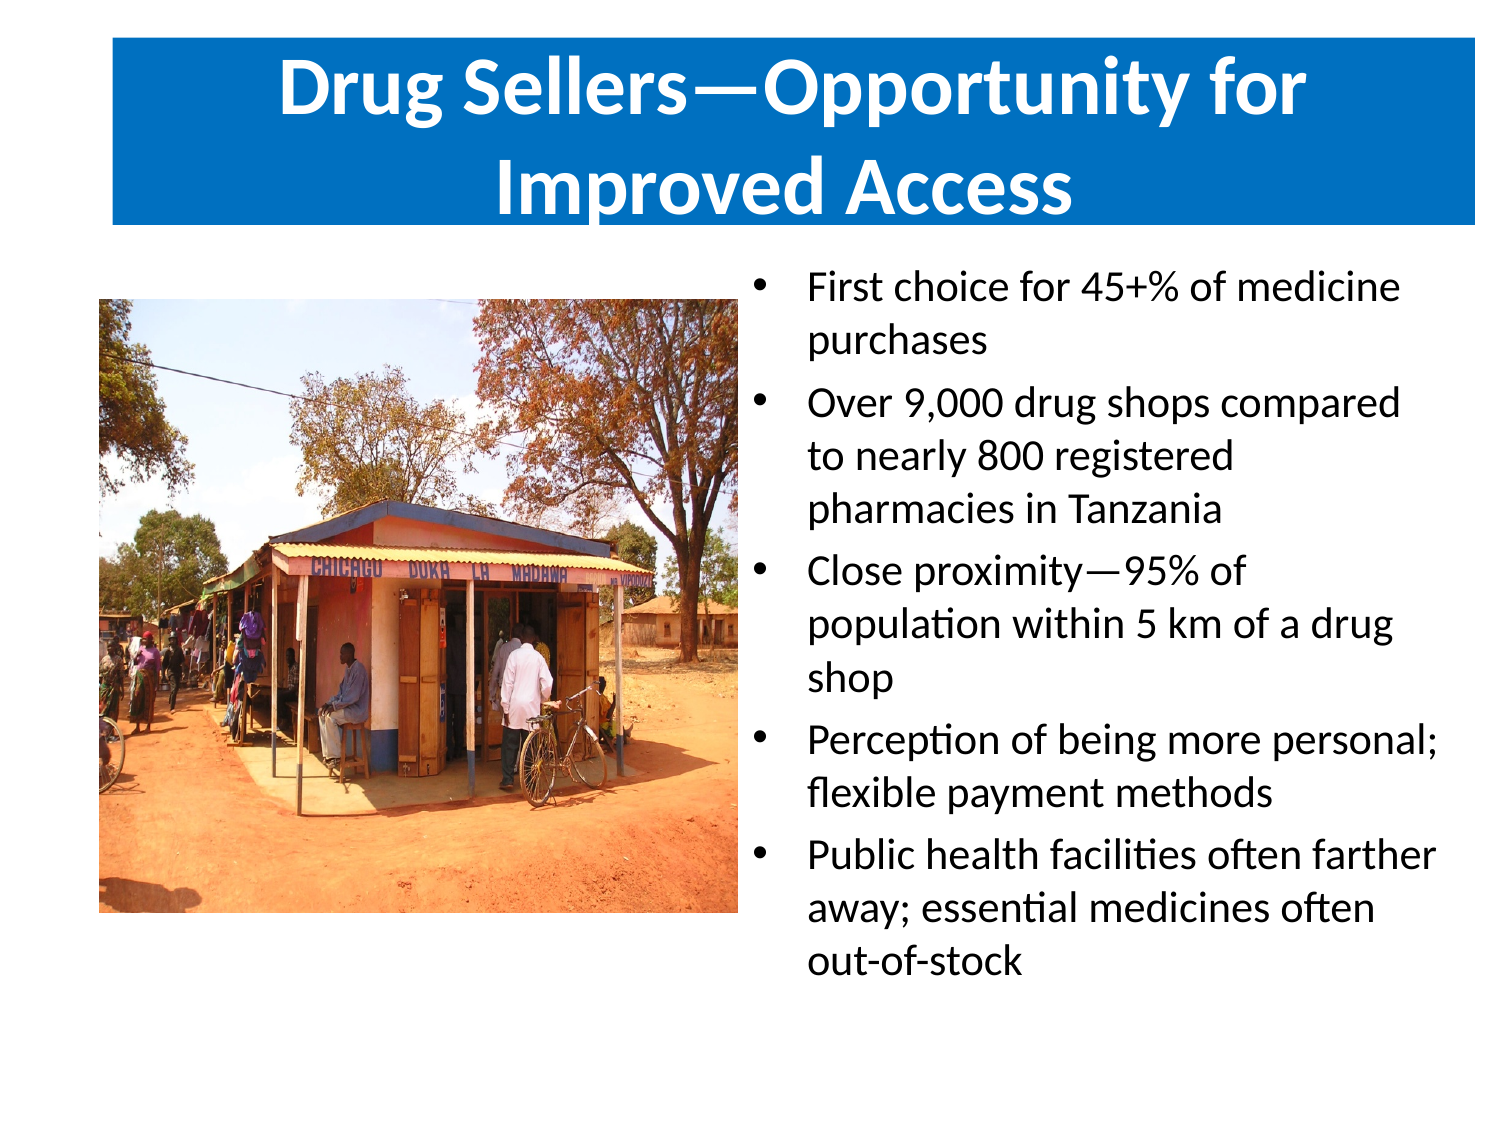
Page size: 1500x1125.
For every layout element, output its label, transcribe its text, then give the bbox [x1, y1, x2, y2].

title Drug Sellers—Opportunity for Improved Access [110, 35, 1477, 227]
picture [99, 299, 738, 913]
list First choice for 45+% of medicine purchases Over 9,000 drug shops compared to nearly 800 registered pharmacies in Tanzania Close proximity—95% of population within 5 km of a drug shop Perception of being more personal; flexible payment methods Public health facilities often farther away; essential medicines often out-of-stock [737, 249, 1463, 1038]
